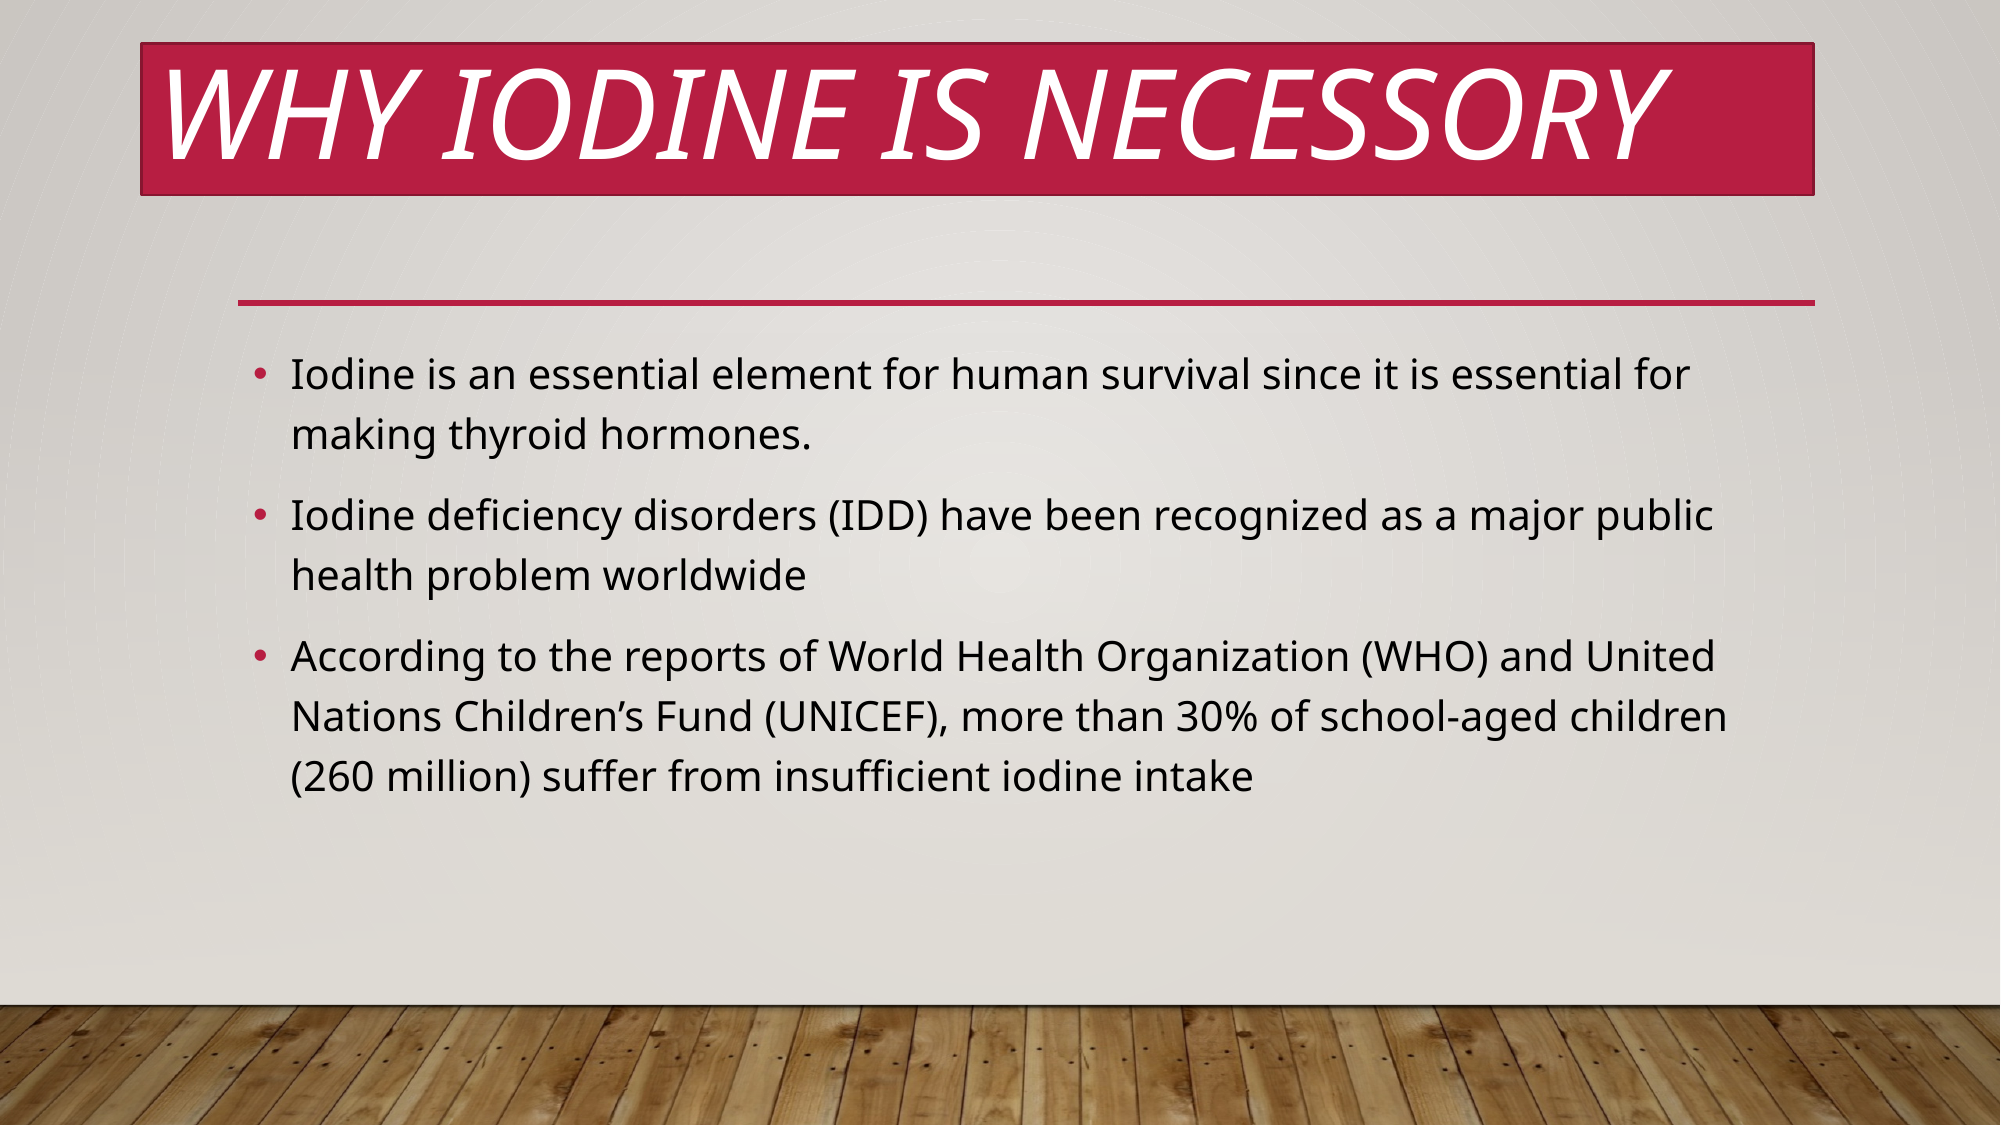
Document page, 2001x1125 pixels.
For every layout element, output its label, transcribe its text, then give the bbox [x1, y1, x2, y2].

list Iodine is an essential element for human survival since it is essential for making thyroid hormones. Iodine deficiency disorders (IDD) have been recognized as a major public health problem worldwide According to the reports of World Health Organization (WHO) and United Nations Children’s Fund (UNICEF), more than 30% of school-aged children (260 million) suffer from insufficient iodine intake [238, 330, 1814, 897]
picture [0, 1005, 2000, 1125]
title Why iodine is necessory [140, 42, 1815, 196]
